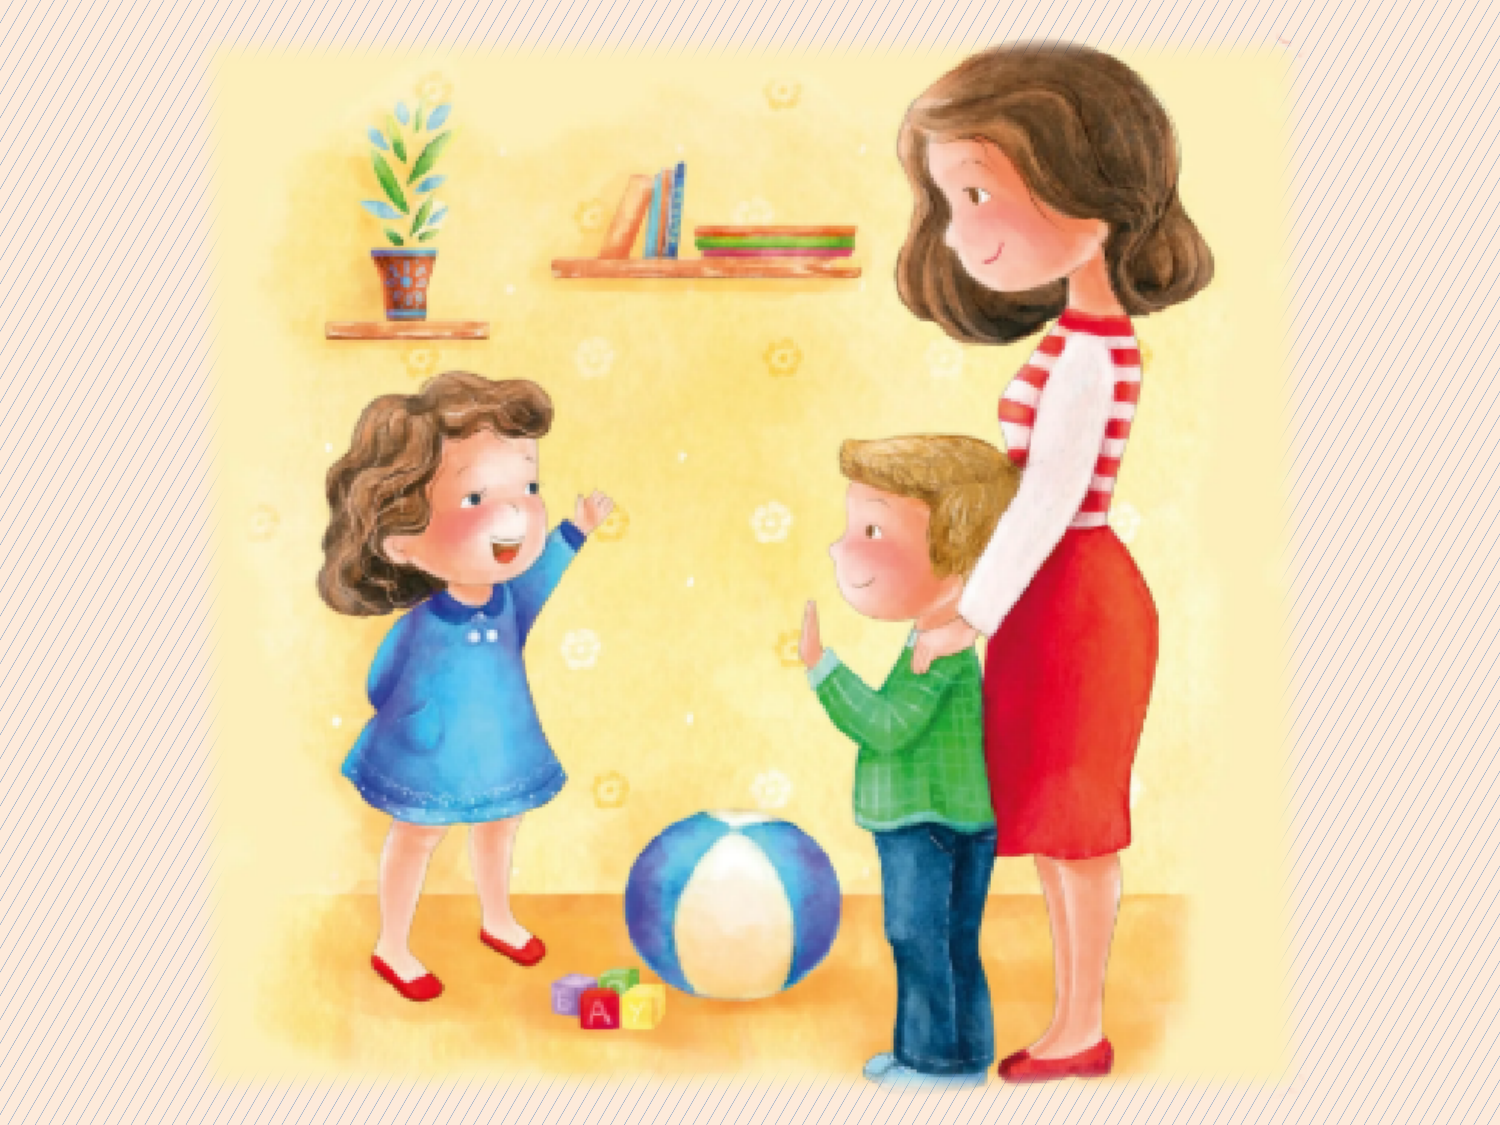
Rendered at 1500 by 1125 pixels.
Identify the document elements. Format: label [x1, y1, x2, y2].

list [194, 30, 1307, 1099]
